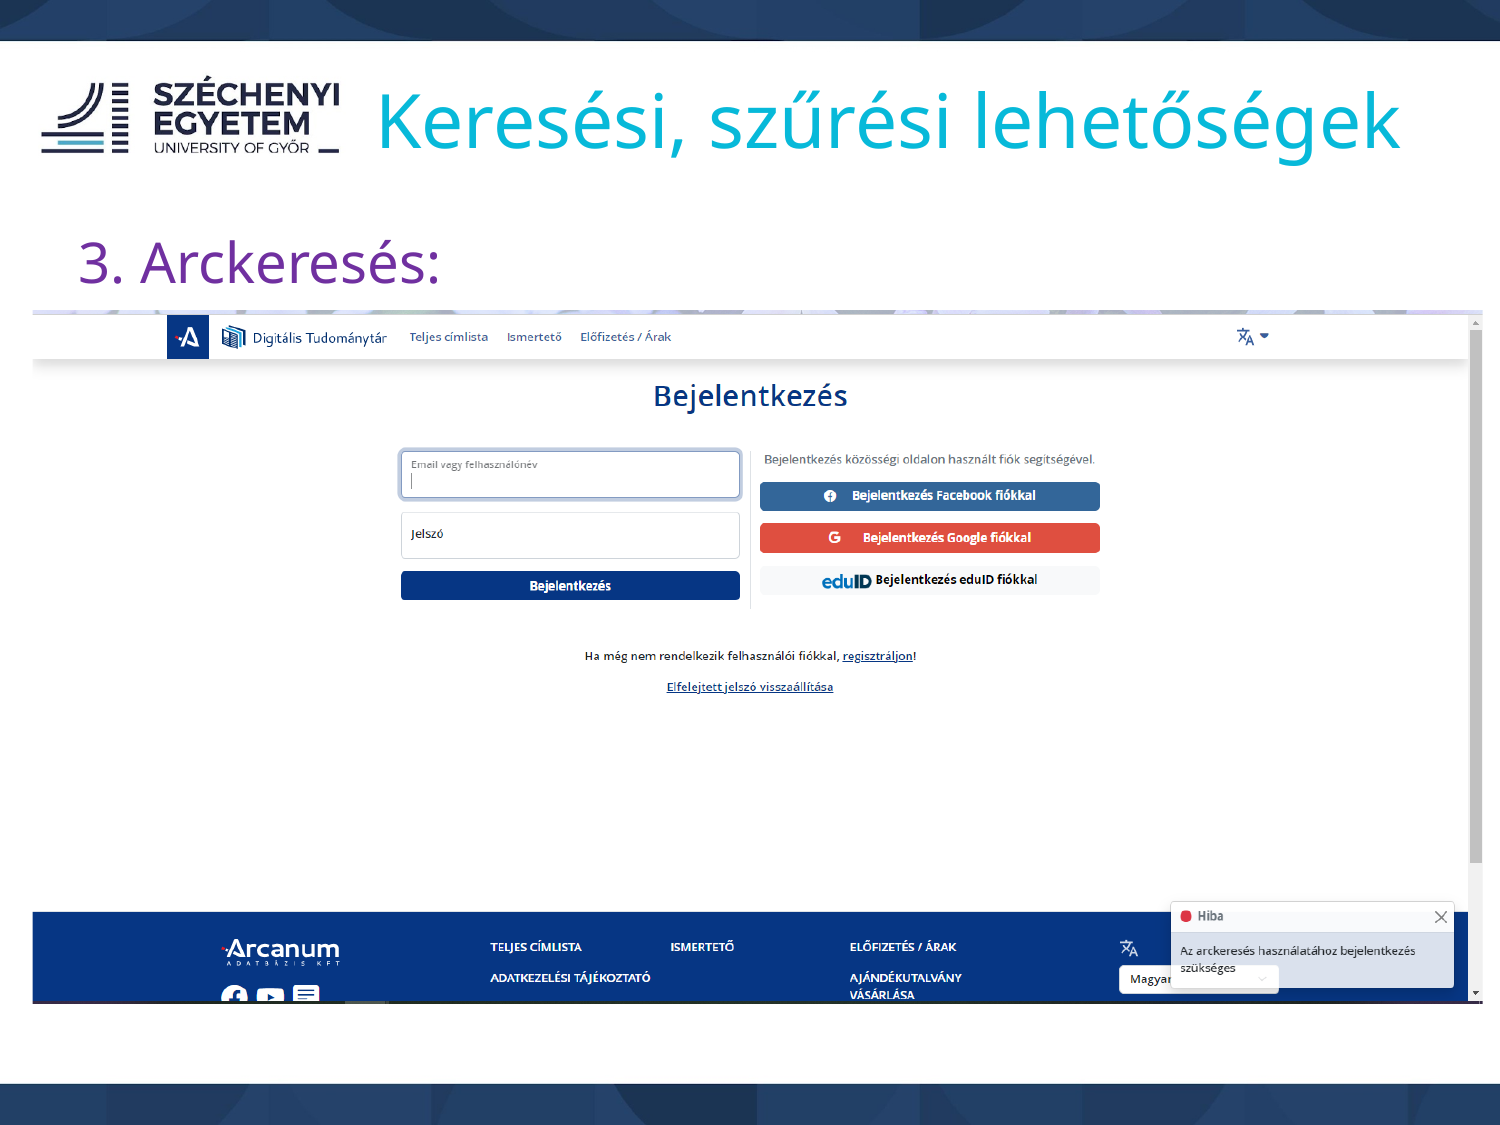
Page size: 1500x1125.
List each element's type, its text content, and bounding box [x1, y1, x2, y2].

text_box 3. Arckeresés: [63, 227, 1429, 308]
text_box Keresési, szűrési lehetőségek [360, 76, 1460, 167]
picture [0, 0, 1500, 1125]
